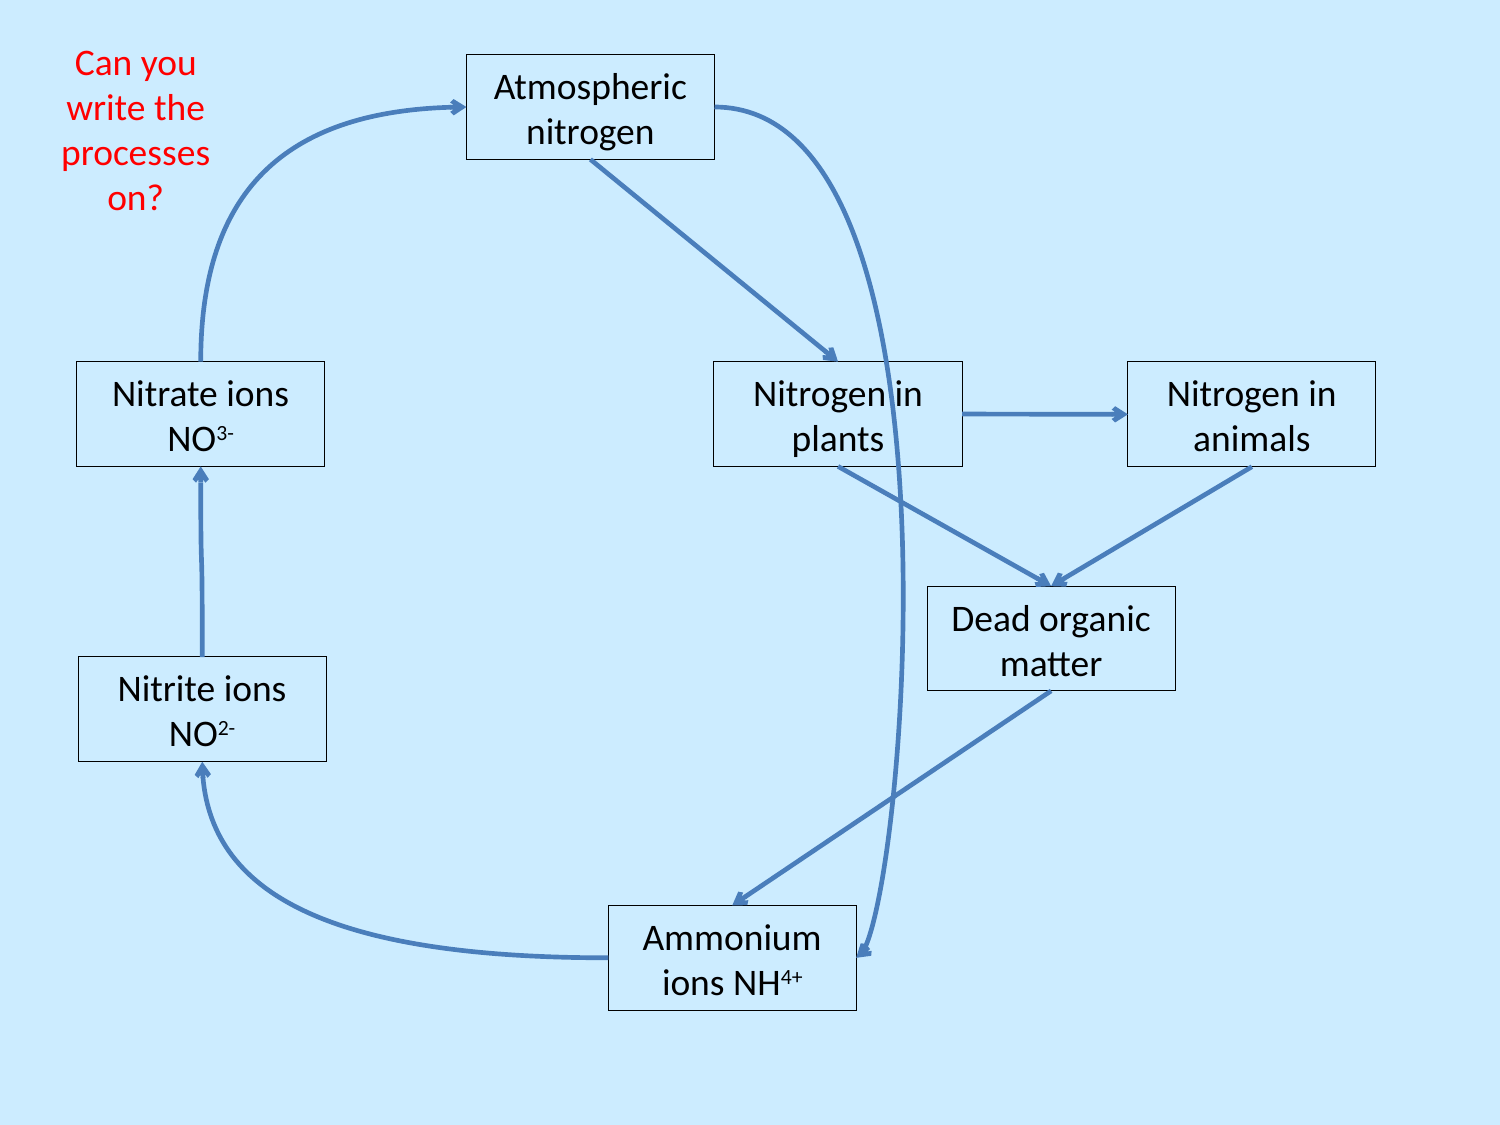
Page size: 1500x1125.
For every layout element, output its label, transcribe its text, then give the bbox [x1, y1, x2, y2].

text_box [861, 691, 1052, 906]
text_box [202, 762, 609, 959]
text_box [714, 107, 857, 959]
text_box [206, 101, 461, 368]
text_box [1053, 467, 1253, 587]
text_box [590, 160, 709, 362]
text_box Ammonium ions NH4+ [608, 905, 857, 1011]
text_box Nitrogen in plants [889, 361, 963, 466]
text_box Nitrate ions NO3- [76, 361, 325, 467]
text_box Nitrogen in animals [1127, 361, 1376, 467]
text_box Nitrite ions NO2- [78, 656, 327, 762]
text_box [861, 467, 1052, 587]
text_box Atmospheric nitrogen [466, 54, 715, 160]
text_box Nitrogen in plants [861, 361, 896, 466]
text_box Dead organic matter [927, 595, 1176, 691]
text_box Can you write the processes on? [29, 30, 243, 226]
